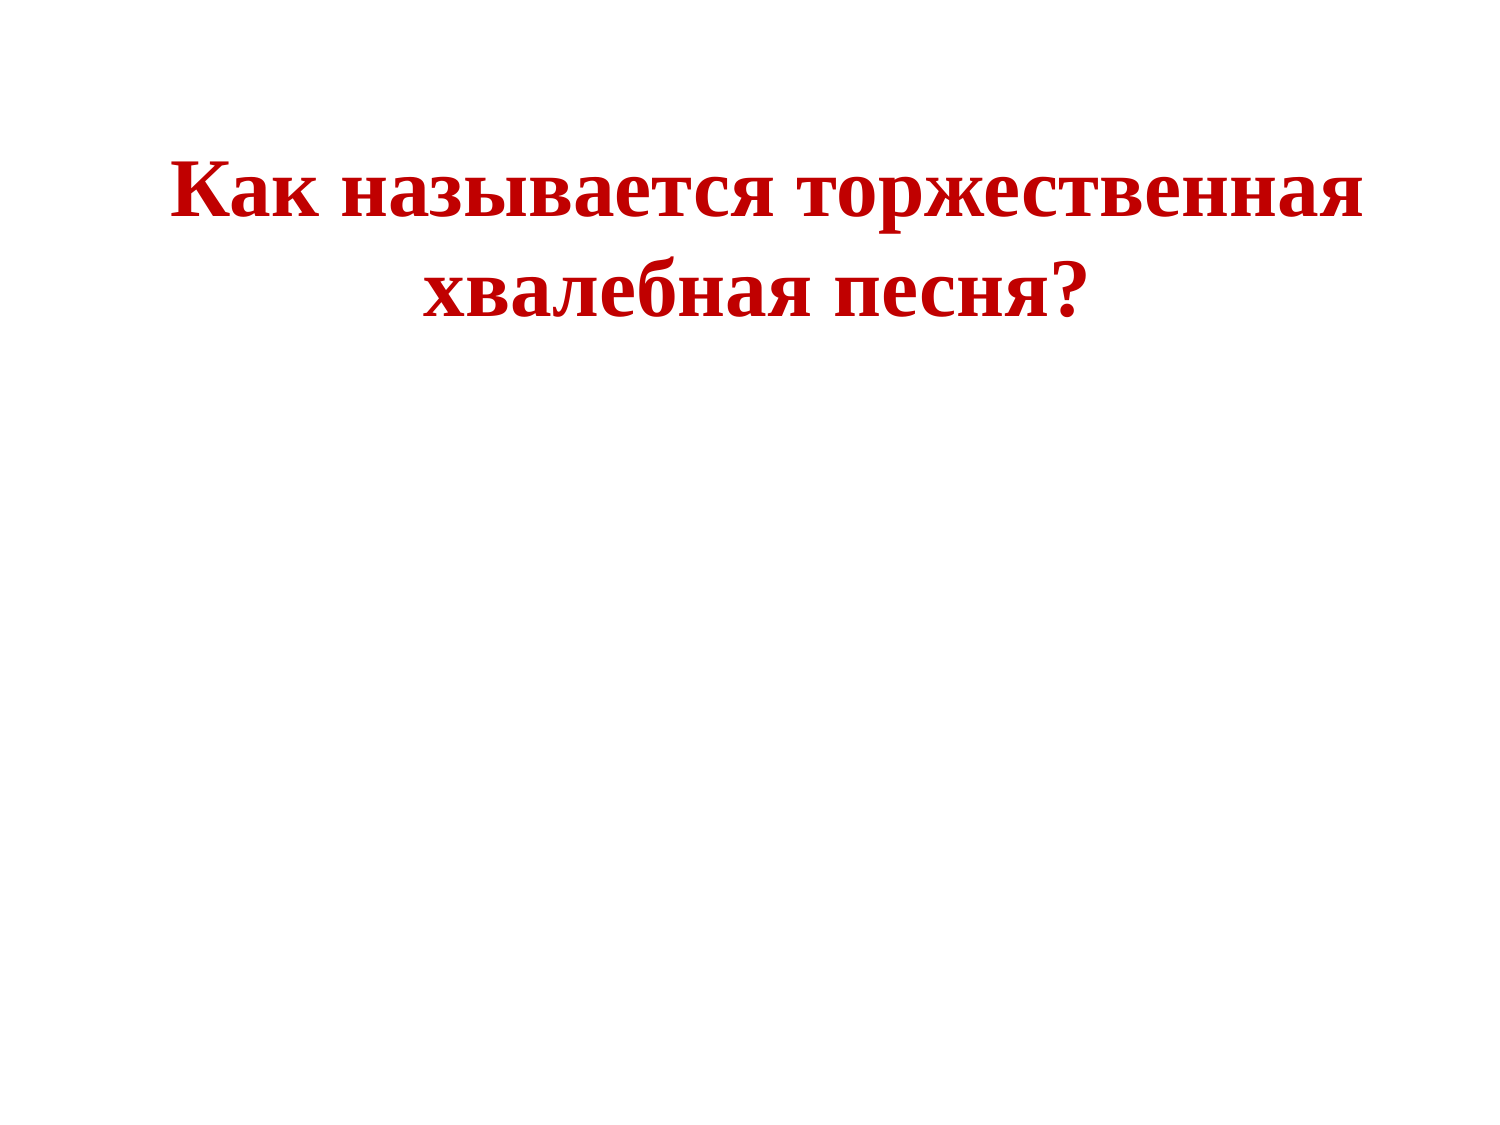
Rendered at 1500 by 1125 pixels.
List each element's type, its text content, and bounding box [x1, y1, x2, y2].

text_box Как называется торжественная хвалебная песня? [88, 125, 1447, 341]
